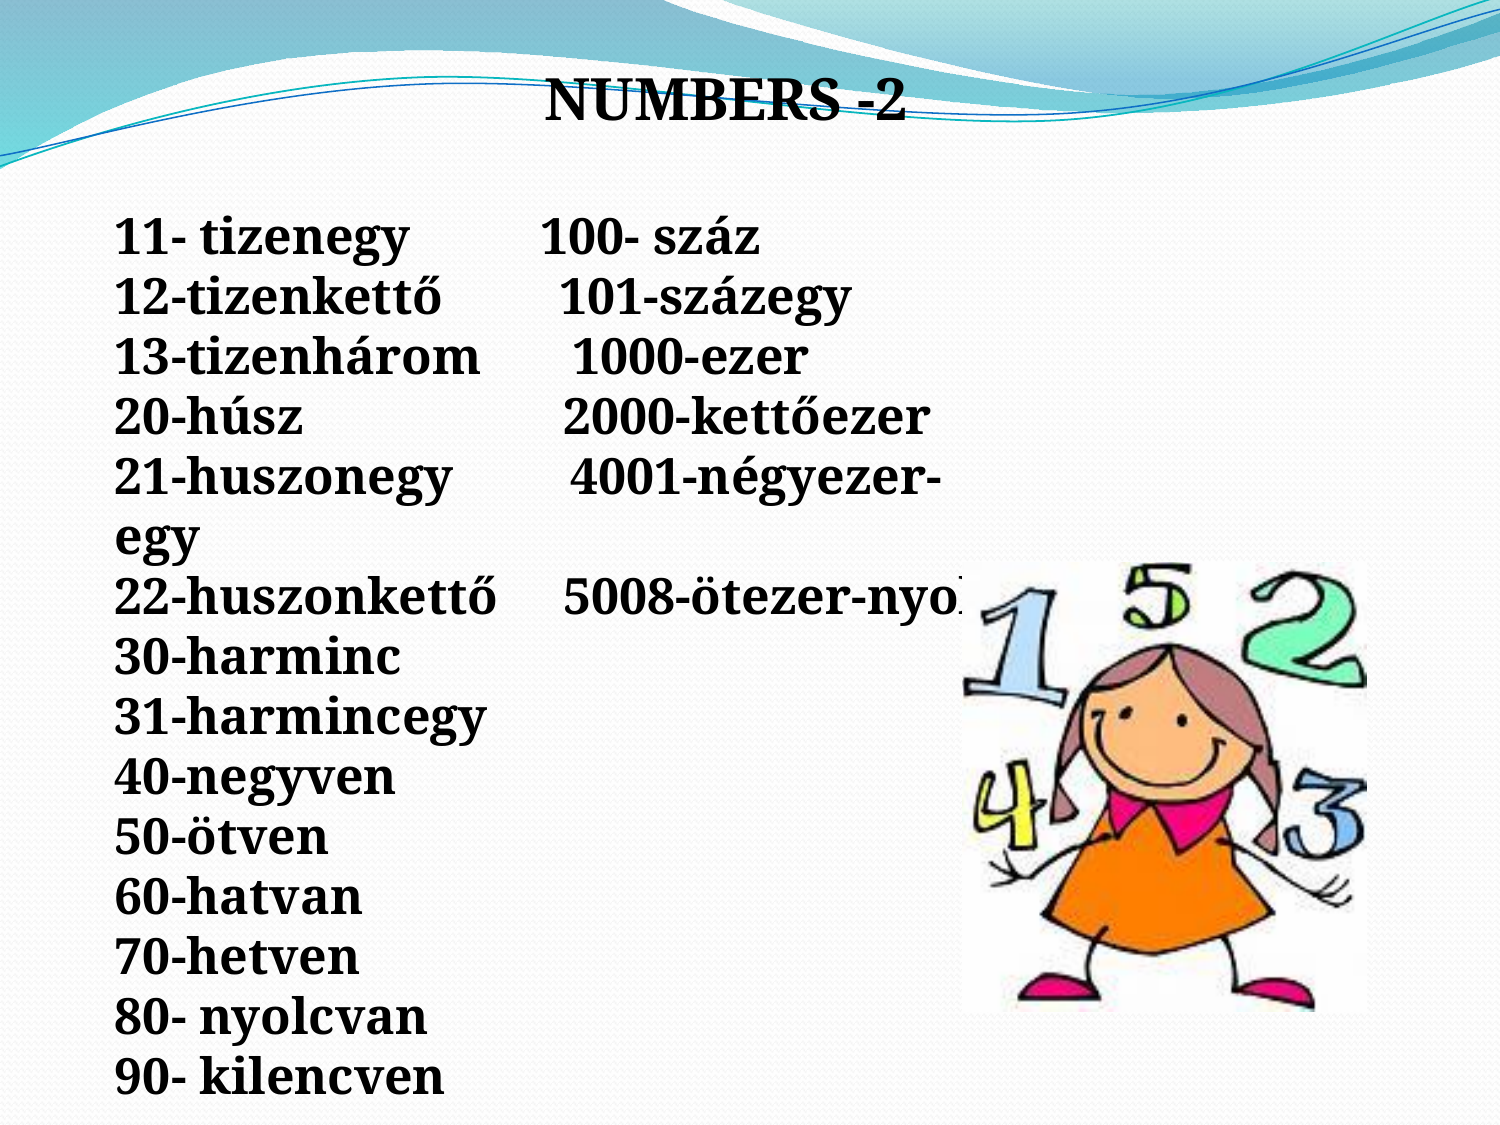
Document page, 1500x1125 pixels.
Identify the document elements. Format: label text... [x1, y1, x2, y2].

picture [962, 562, 1368, 1012]
text_box 11- tizenegy 100- száz 12-tizenkettő 101-százegy 13-tizenhárom 1000-ezer 20-húsz 2000-kettőezer 21-huszonegy 4001-négyezer-egy 22-huszonkettő 5008-ötezer-nyolc 30-harminc 31-harmincegy 40-negyven 50-ötven 60-hatvan 70-hetven 80- nyolcvan 90- kilencven [100, 196, 1034, 1125]
text_box NUMBERS -2 [324, 54, 1128, 140]
